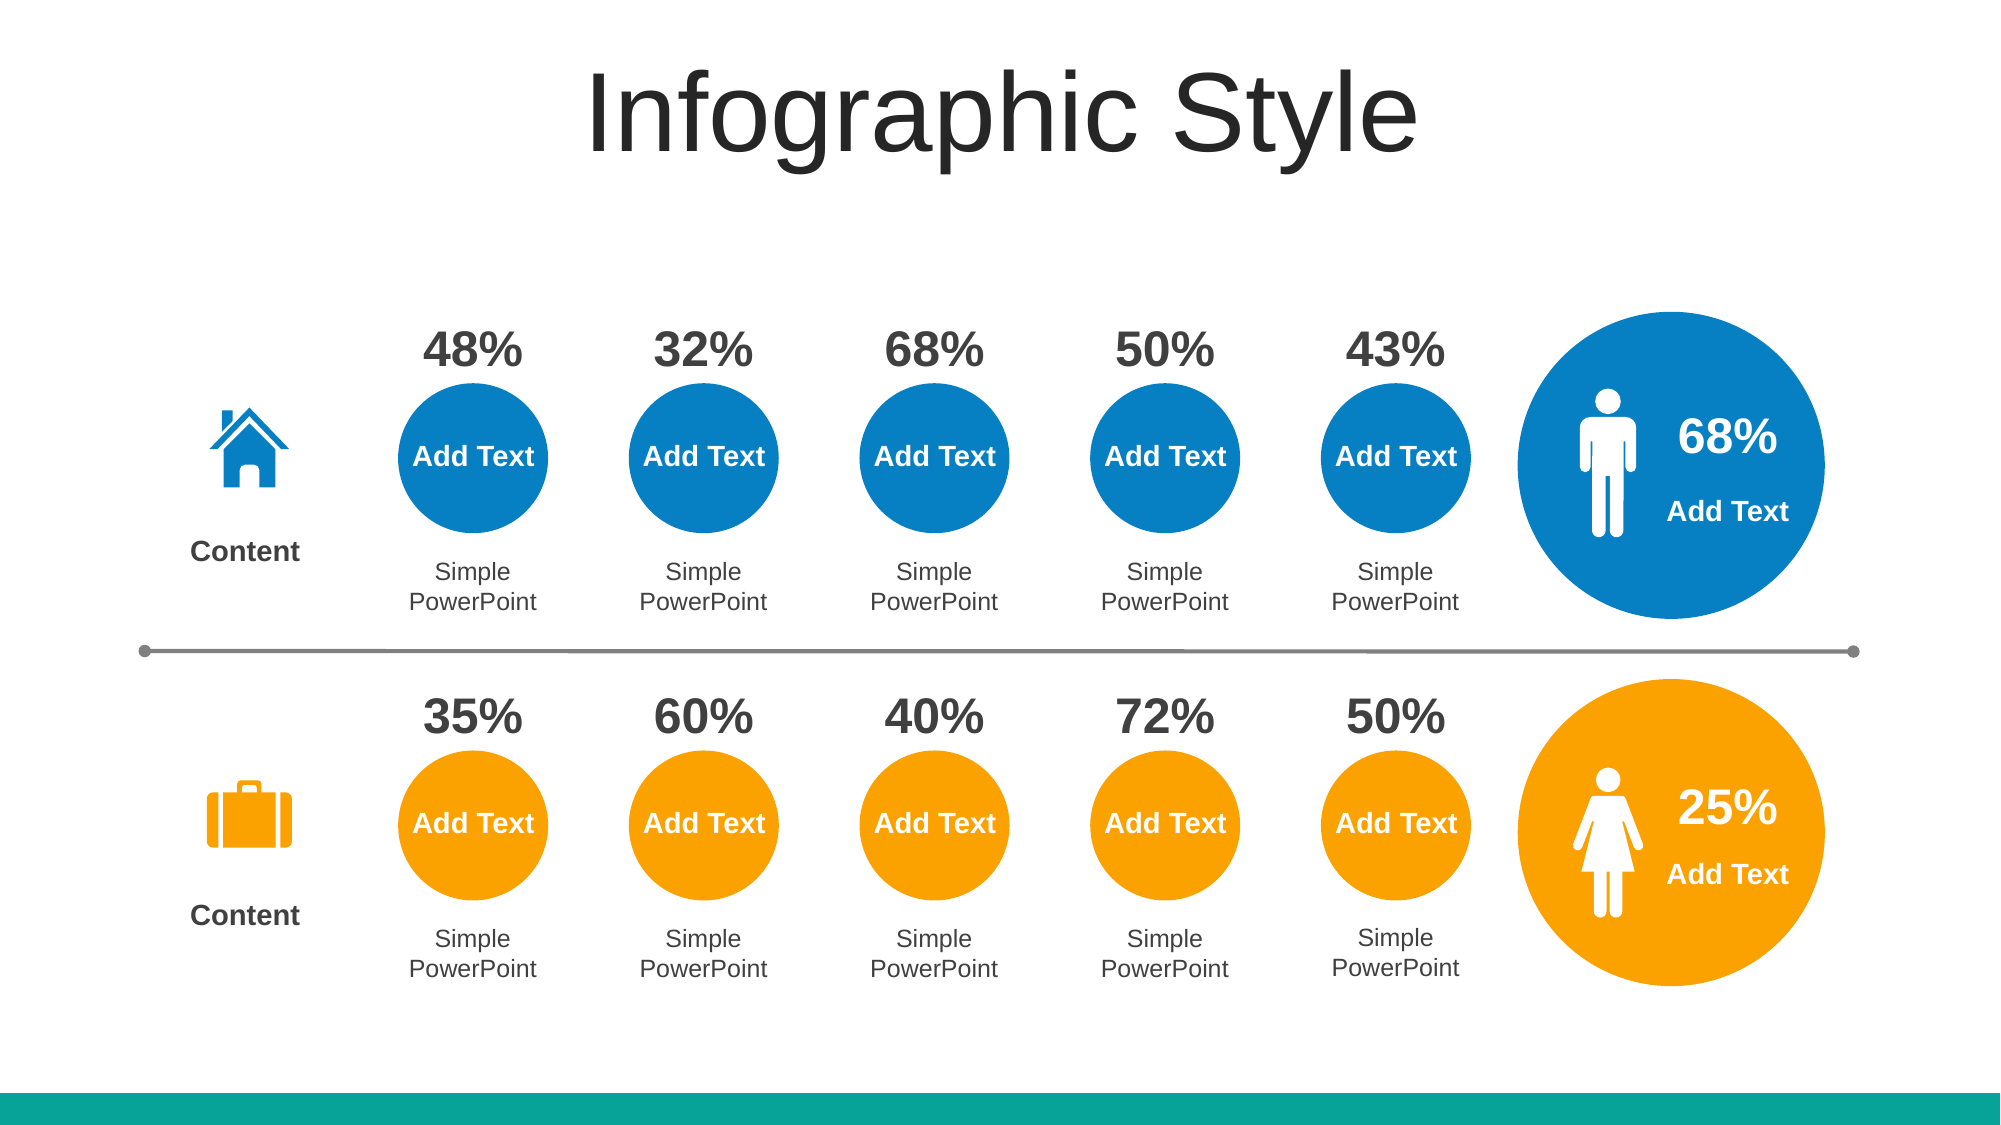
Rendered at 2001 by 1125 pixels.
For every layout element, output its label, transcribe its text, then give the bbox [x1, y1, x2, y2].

text_box Add Text [379, 429, 568, 480]
text_box [1092, 847, 1239, 902]
text_box [400, 480, 546, 535]
text_box 72% [1088, 676, 1242, 752]
text_box [205, 791, 220, 849]
list Infographic Style [53, 55, 1952, 175]
text_box [1516, 677, 1811, 988]
text_box [864, 384, 1005, 429]
text_box Simple PowerPoint [840, 915, 1029, 990]
text_box Add Text [1071, 429, 1260, 480]
text_box [1572, 766, 1633, 919]
text_box Content [175, 524, 328, 575]
text_box 32% [626, 309, 781, 384]
text_box Simple PowerPoint [609, 547, 798, 623]
text_box 50% [1319, 676, 1473, 752]
text_box [630, 847, 777, 902]
text_box Simple PowerPoint [378, 915, 568, 990]
text_box 35% [396, 676, 550, 752]
text_box Add Text [1071, 797, 1260, 847]
text_box [402, 752, 544, 797]
text_box [1323, 847, 1469, 902]
text_box [630, 480, 777, 535]
text_box 50% [1088, 309, 1242, 384]
text_box 43% [1319, 309, 1473, 384]
text_box [633, 752, 775, 797]
text_box [1516, 310, 1809, 620]
text_box [861, 480, 1008, 535]
text_box 48% [396, 309, 550, 384]
text_box Add Text [1302, 429, 1491, 480]
text_box Simple PowerPoint [840, 547, 1029, 623]
text_box Add Text [609, 797, 799, 847]
text_box Add Text [840, 797, 1030, 847]
text_box Content [175, 888, 328, 939]
text_box Simple PowerPoint [1301, 547, 1490, 623]
text_box [222, 779, 277, 849]
text_box [1094, 752, 1236, 797]
text_box 60% [627, 676, 781, 752]
text_box Simple PowerPoint [378, 547, 567, 623]
text_box [206, 404, 292, 489]
text_box [861, 847, 1008, 902]
text_box [1092, 480, 1238, 535]
text_box [1325, 384, 1467, 429]
text_box [402, 384, 544, 429]
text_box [1633, 766, 1823, 899]
text_box [1323, 480, 1469, 535]
text_box Add Text [609, 429, 799, 480]
text_box Simple PowerPoint [609, 915, 798, 990]
text_box Add Text [379, 797, 568, 847]
text_box [864, 752, 1006, 797]
text_box Simple PowerPoint [1301, 914, 1490, 989]
text_box [1325, 752, 1467, 797]
text_box [400, 847, 547, 902]
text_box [1633, 395, 1823, 536]
text_box [1094, 384, 1236, 429]
text_box [279, 791, 294, 849]
text_box Add Text [840, 429, 1030, 480]
text_box Simple PowerPoint [1070, 547, 1260, 623]
text_box 40% [857, 676, 1012, 752]
text_box [1578, 387, 1633, 539]
text_box Add Text [1302, 797, 1491, 847]
text_box 68% [857, 309, 1012, 384]
text_box [633, 384, 774, 429]
text_box Simple PowerPoint [1070, 915, 1260, 990]
